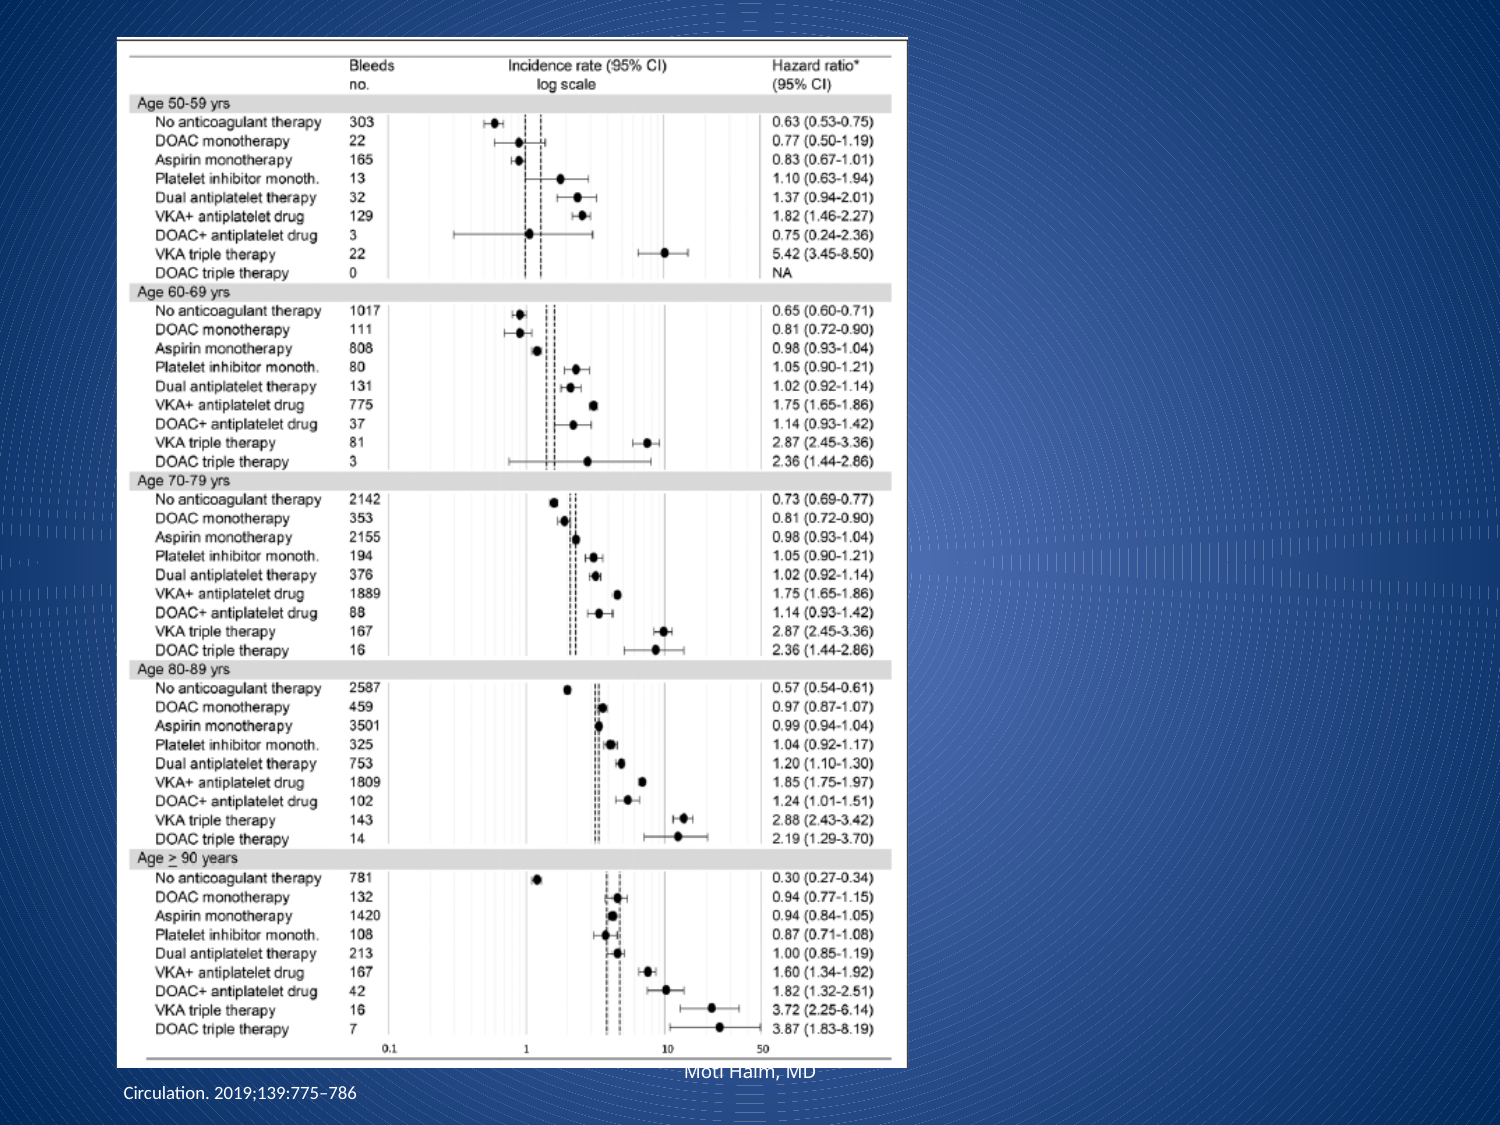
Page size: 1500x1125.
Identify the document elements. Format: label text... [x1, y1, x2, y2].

text_box Circulation. 2019;139:775–786 [2, 1062, 478, 1123]
picture [116, 37, 909, 1069]
footer Moti Haim, MD [512, 1042, 988, 1103]
